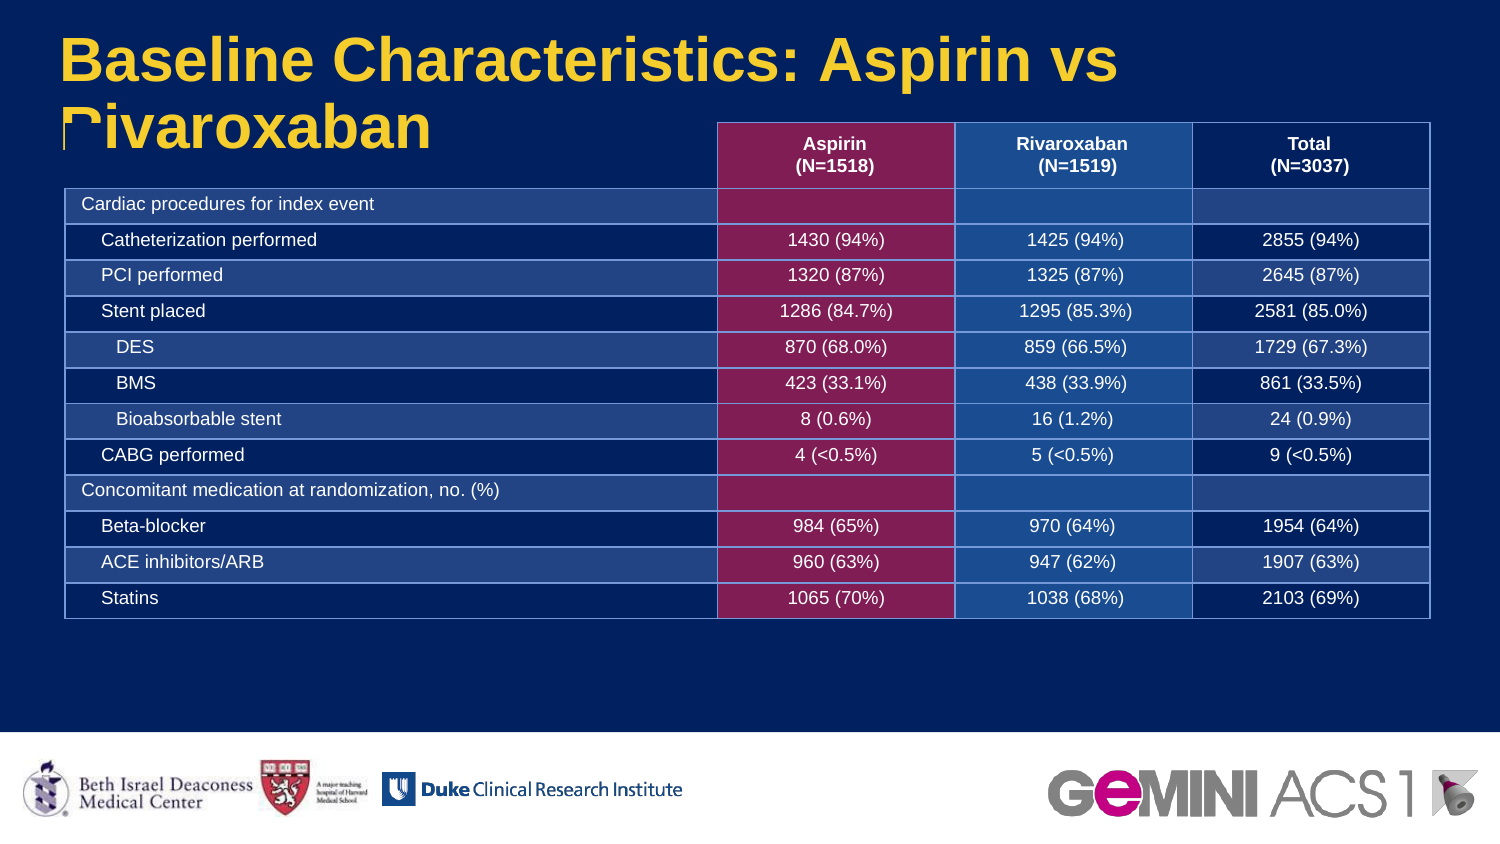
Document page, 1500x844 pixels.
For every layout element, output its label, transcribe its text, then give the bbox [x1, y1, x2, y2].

table_cell [718, 476, 954, 510]
table_cell BMS [66, 369, 717, 403]
table_cell [956, 189, 1192, 223]
table_cell Concomitant medication at randomization, no. (%) [66, 476, 717, 510]
table_cell 2645 (87%) [1193, 261, 1429, 295]
table_cell CABG performed [66, 440, 717, 474]
text_box Baseline Characteristics: Aspirin vs R [57, 24, 1128, 163]
table_cell 1325 (87%) [956, 261, 1192, 295]
table_cell 423 (33.1%) [718, 369, 954, 403]
table_cell 2855 (94%) [1193, 225, 1429, 259]
table_cell Bioabsorbable stent [66, 404, 717, 438]
table_cell Cardiac procedures for index event [66, 189, 717, 223]
table_cell 870 (68.0%) [718, 333, 954, 367]
table_header Aspirin (N=1518) [718, 123, 954, 188]
table_cell 24 (0.9%) [1193, 404, 1429, 438]
table_cell Statins [66, 584, 717, 618]
table_cell Catheterization performed [66, 225, 717, 259]
table_cell [718, 189, 954, 223]
table_cell 4 (<0.5%) [718, 440, 954, 474]
table_cell 1038 (68%) [956, 584, 1192, 618]
table_cell 9 (<0.5%) [1193, 440, 1429, 474]
table_cell 2581 (85.0%) [1193, 297, 1429, 331]
table_cell 1295 (85.3%) [956, 297, 1192, 331]
table_cell 1954 (64%) [1193, 512, 1429, 546]
table_cell Beta-blocker [66, 512, 717, 546]
table_header ivaroxaban [65, 123, 717, 188]
table_cell 970 (64%) [956, 512, 1192, 546]
table_cell Stent placed [66, 297, 717, 331]
table_cell 16 (1.2%) [956, 404, 1192, 438]
table_header Total (N=3037) [1193, 123, 1429, 188]
table_cell ACE inhibitors/ARB [66, 548, 717, 582]
table_cell 861 (33.5%) [1193, 369, 1429, 403]
table_cell [1193, 189, 1429, 223]
table_cell 960 (63%) [718, 548, 954, 582]
table_cell 1425 (94%) [956, 225, 1192, 259]
table_cell 947 (62%) [956, 548, 1192, 582]
table_cell 8 (0.6%) [718, 404, 954, 438]
table_cell 984 (65%) [718, 512, 954, 546]
picture [998, 726, 1500, 844]
table_cell 859 (66.5%) [956, 333, 1192, 367]
table_header Rivaroxaban (N=1519) [956, 123, 1192, 188]
table_cell 1430 (94%) [718, 225, 954, 259]
table_cell 1286 (84.7%) [718, 297, 954, 331]
table_cell 1065 (70%) [718, 584, 954, 618]
picture [22, 757, 694, 820]
table_cell PCI performed [66, 261, 717, 295]
table_cell [1193, 476, 1429, 510]
table_cell 5 (<0.5%) [956, 440, 1192, 474]
table_cell 2103 (69%) [1193, 584, 1429, 618]
table_cell DES [66, 333, 717, 367]
table_cell 438 (33.9%) [956, 369, 1192, 403]
table_cell 1907 (63%) [1193, 548, 1429, 582]
table_cell [956, 476, 1192, 510]
table_cell 1320 (87%) [718, 261, 954, 295]
table_cell 1729 (67.3%) [1193, 333, 1429, 367]
